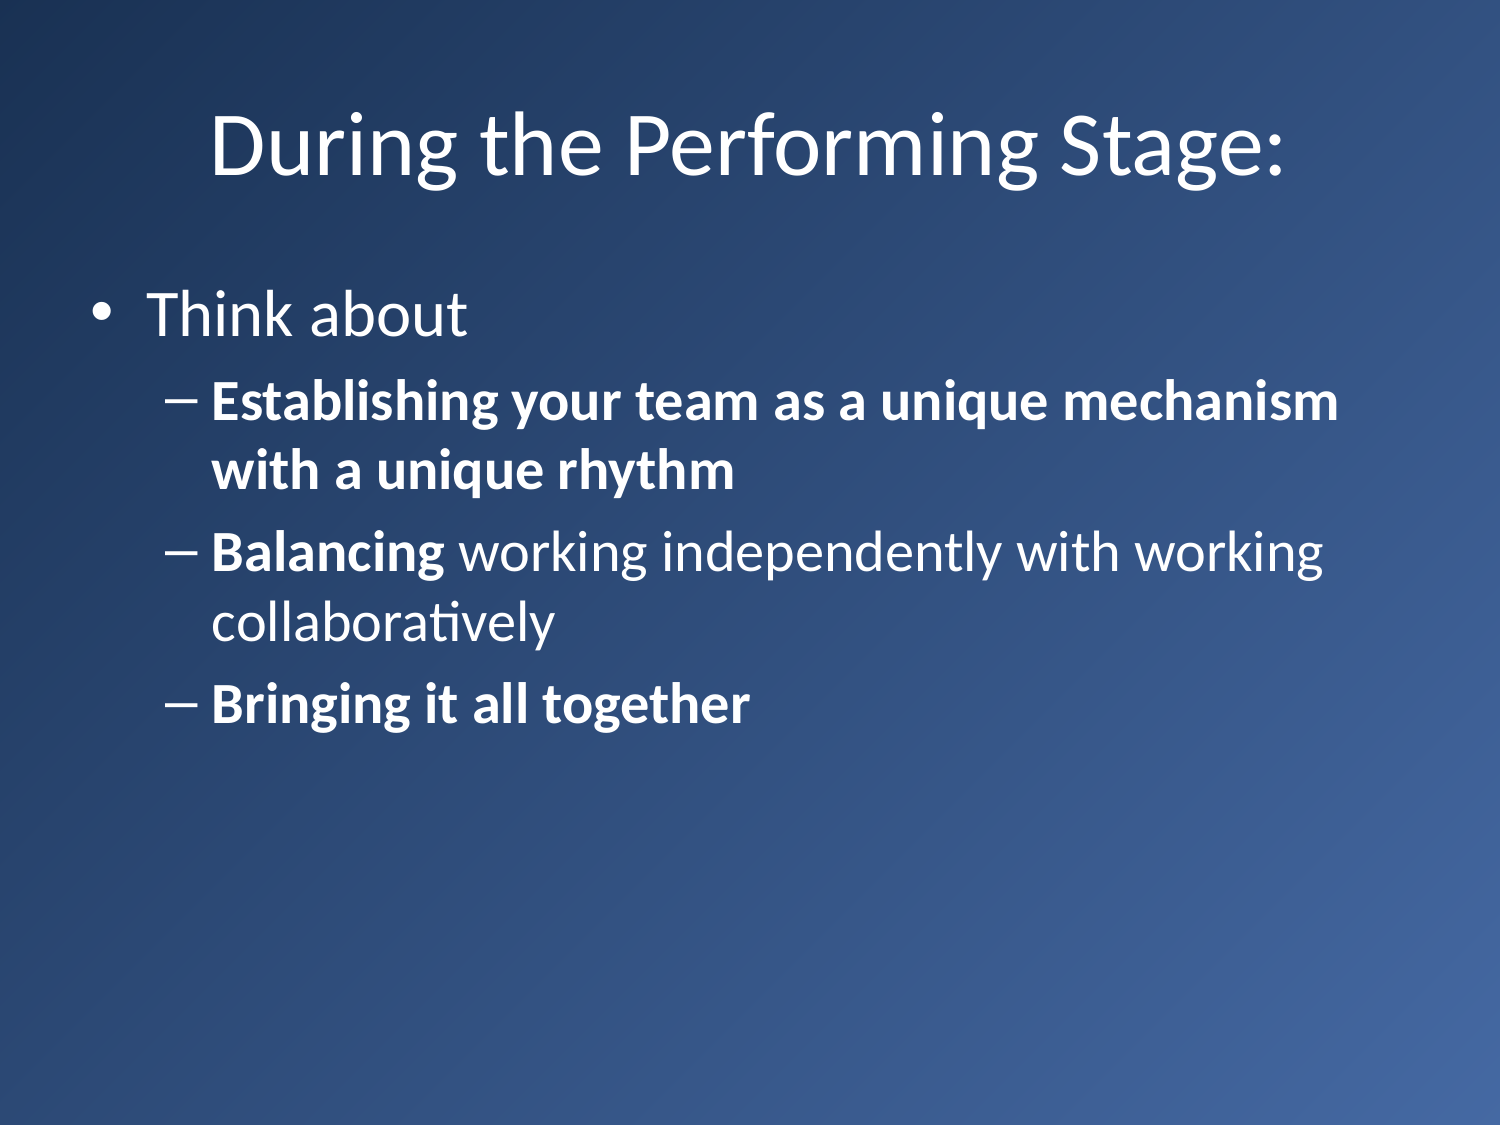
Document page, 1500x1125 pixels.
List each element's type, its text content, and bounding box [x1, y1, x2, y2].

list Think about Establishing your team as a unique mechanism with a unique rhythm Balancing working independently with working collaboratively Bringing it all together [75, 262, 1425, 1005]
title During the Performing Stage: [75, 45, 1425, 233]
